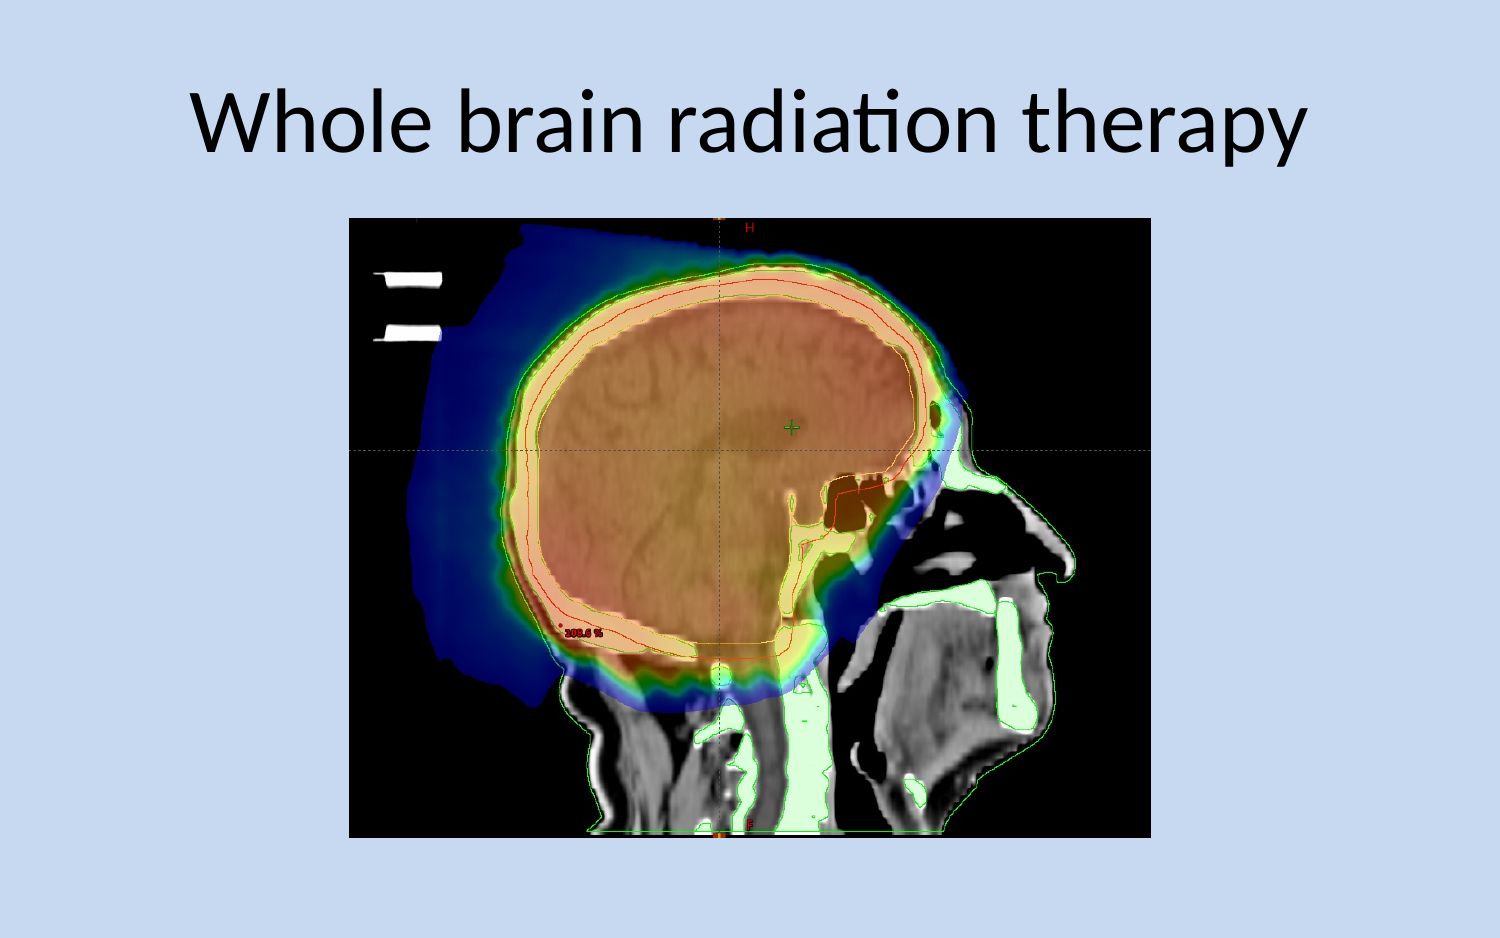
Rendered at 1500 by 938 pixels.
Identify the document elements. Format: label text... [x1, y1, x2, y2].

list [348, 218, 1152, 838]
title Whole brain radiation therapy [75, 37, 1425, 194]
